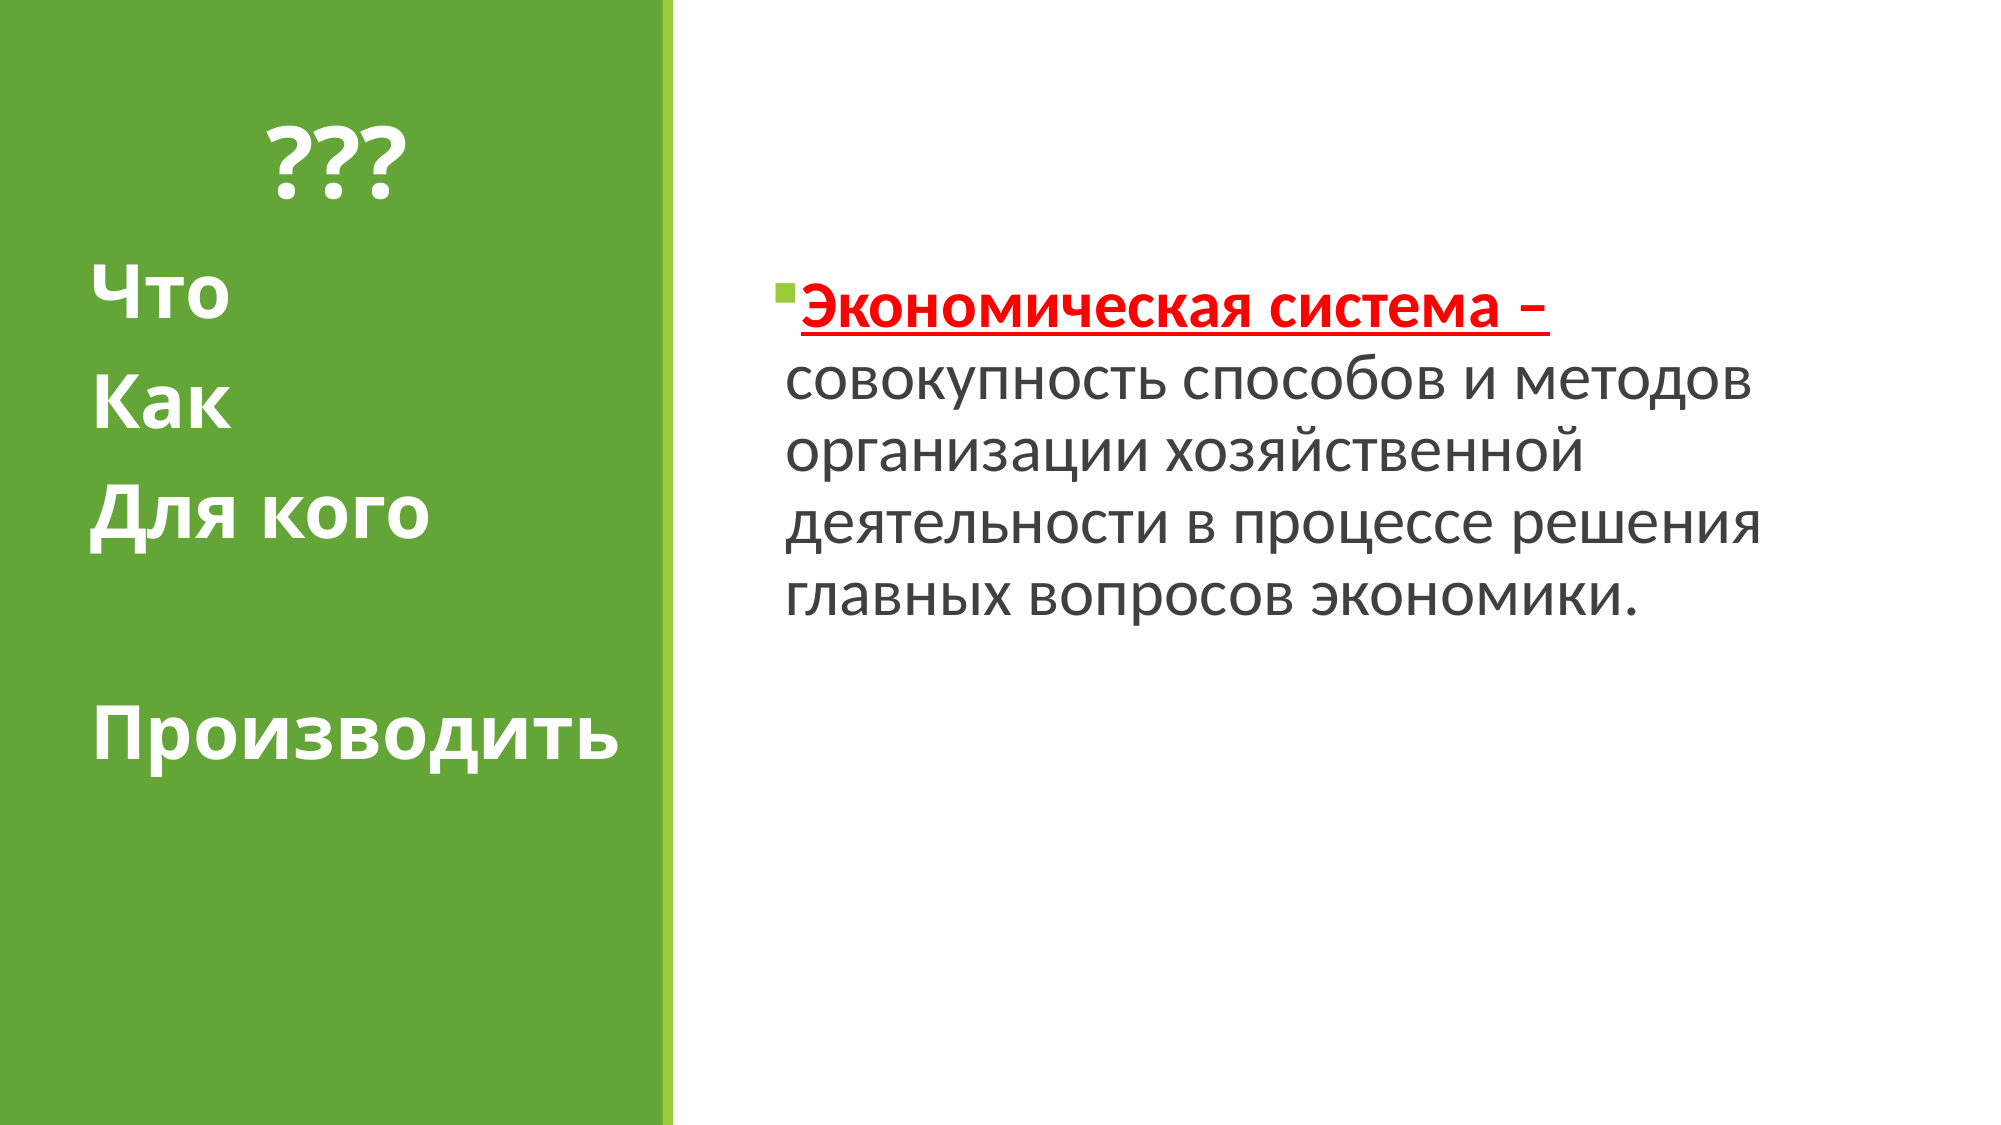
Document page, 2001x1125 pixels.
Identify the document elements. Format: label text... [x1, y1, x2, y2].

list Экономическая система – совокупность способов и методов организации хозяйственной деятельности в процессе решения главных вопросов экономики. [770, 262, 1836, 1125]
list Что Как Для кого Производить [75, 246, 640, 801]
title ??? [75, 97, 600, 227]
